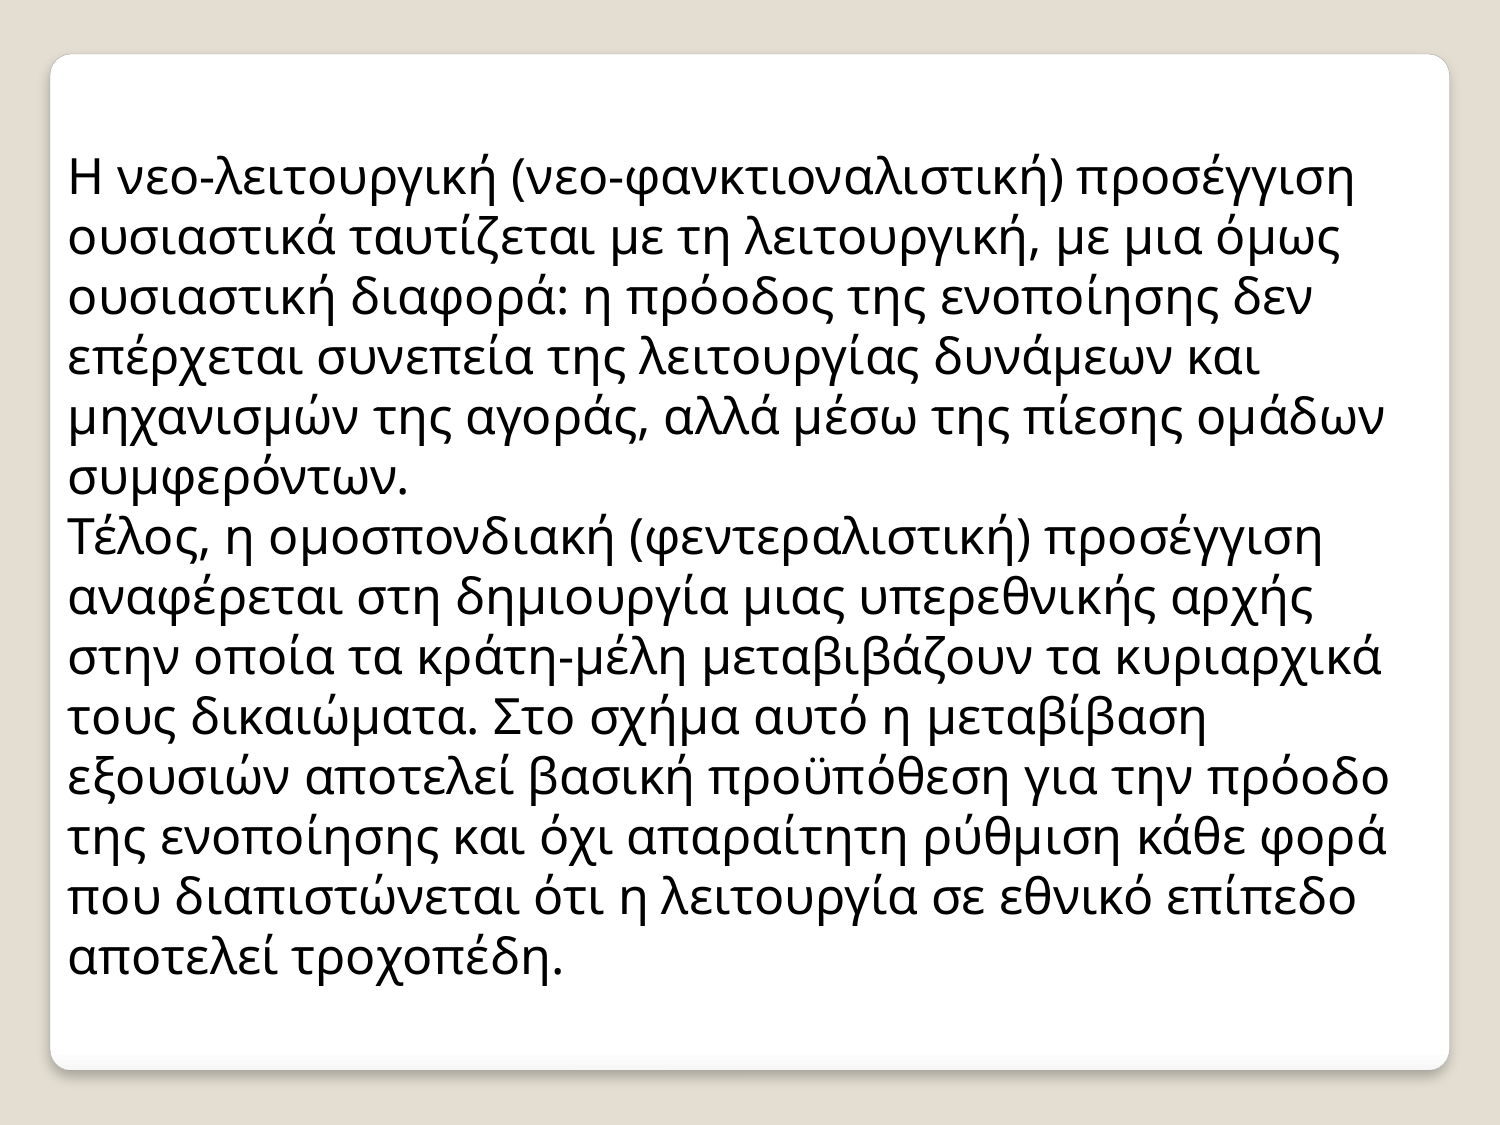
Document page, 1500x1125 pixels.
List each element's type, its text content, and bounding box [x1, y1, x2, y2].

text_box Η νεο-λειτουργική (νεο-φανκτιοναλιστική) προσέγγιση ουσιαστικά ταυτίζεται με τη λειτουργική, με μια όμως ουσιαστική διαφορά: η πρόοδος της ενοποίησης δεν επέρχεται συνεπεία της λειτουργίας δυνάμεων και μηχανισμών της αγοράς, αλλά μέσω της πίεσης ομάδων συμφερόντων. Τέλος, η ομοσπονδιακή (φεντεραλιστική) προσέγγιση αναφέρεται στη δημιουργία μιας υπερεθνικής αρχής στην οποία τα κράτη-μέλη μεταβιβάζουν τα κυριαρχικά τους δικαιώματα. Στο σχήμα αυτό η μεταβίβαση εξουσιών αποτελεί βασική προϋπόθεση για την πρόοδο της ενοποίησης και όχι απαραίτητη ρύθμιση κάθε φορά που διαπιστώνεται ότι η λειτουργία σε εθνικό επίπεδο αποτελεί τροχοπέδη. [53, 137, 1436, 1052]
